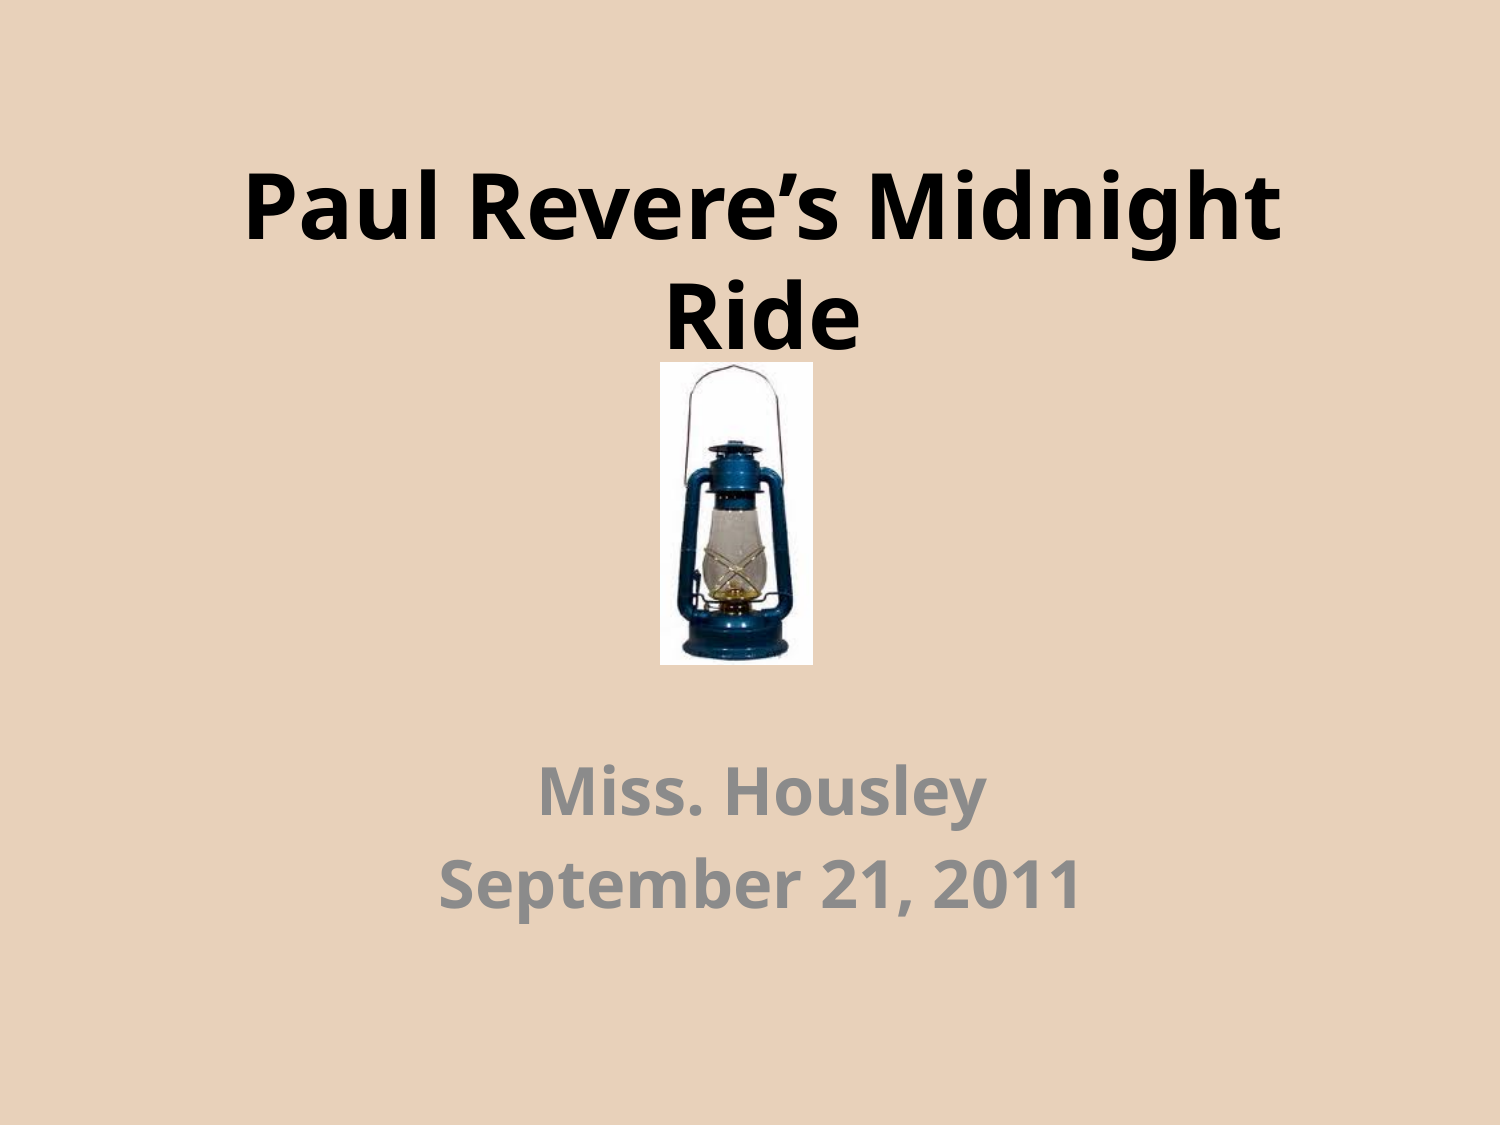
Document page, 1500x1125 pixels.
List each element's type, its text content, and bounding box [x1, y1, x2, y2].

title Paul Revere’s Midnight Ride [125, 137, 1400, 379]
subtitle Miss. Housley September 21, 2011 [237, 741, 1288, 1029]
picture [659, 362, 813, 665]
